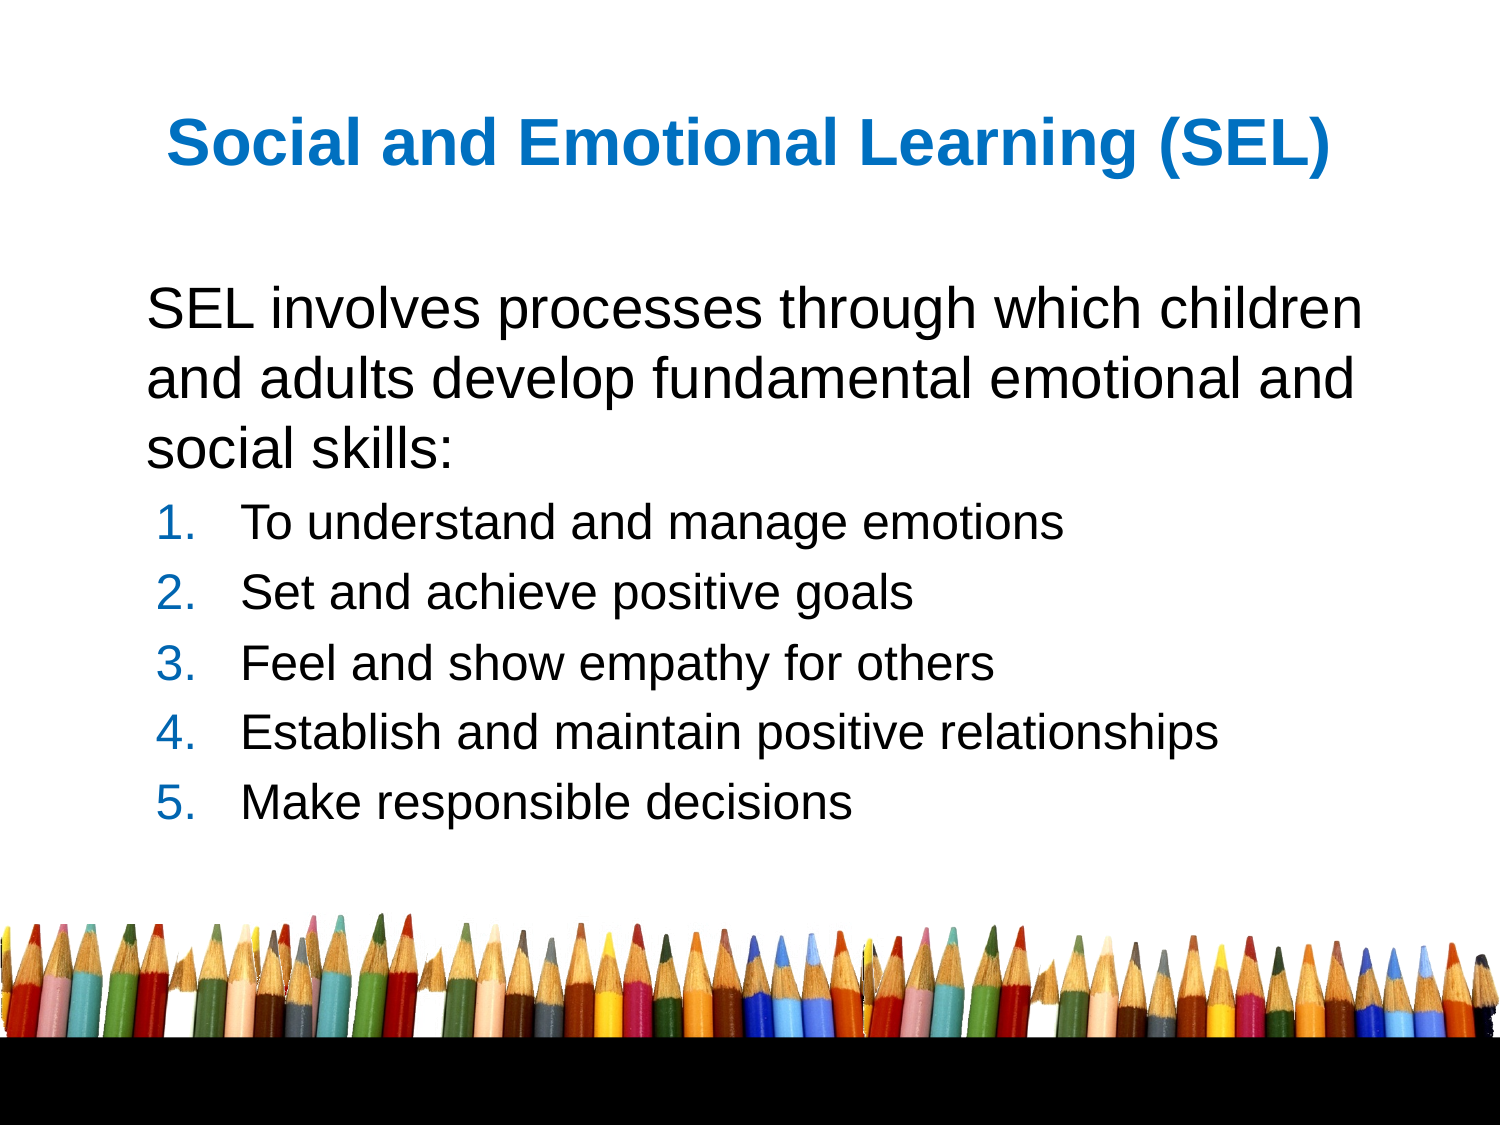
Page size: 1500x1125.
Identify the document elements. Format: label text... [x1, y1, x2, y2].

picture [0, 912, 1500, 1037]
list SEL involves processes through which children and adults develop fundamental emotional and social skills: To understand and manage emotions Set and achieve positive goals Feel and show empathy for others Establish and maintain positive relationships Make responsible decisions [74, 262, 1426, 863]
title Social and Emotional Learning (SEL) [74, 44, 1426, 233]
